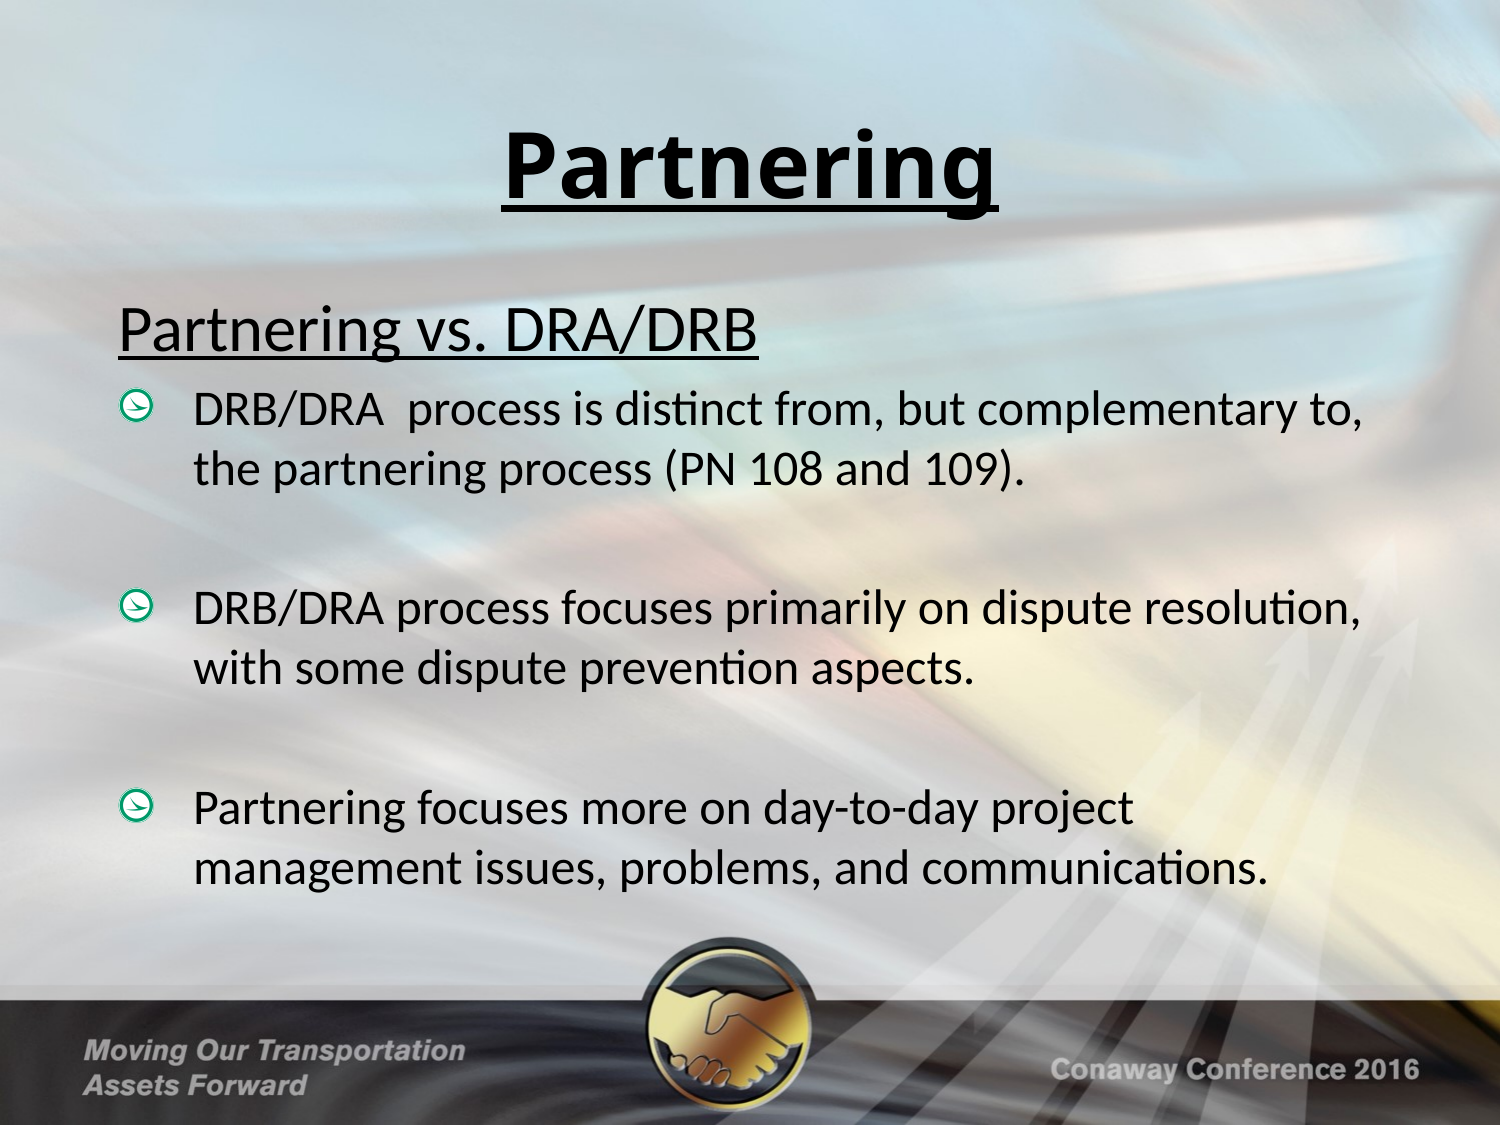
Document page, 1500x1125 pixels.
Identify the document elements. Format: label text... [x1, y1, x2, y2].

picture [0, 0, 1500, 1125]
list Partnering vs. DRA/DRB DRB/DRA process is distinct from, but complementary to, the partnering process (PN 108 and 109). DRB/DRA process focuses primarily on dispute resolution, with some dispute prevention aspects. Partnering focuses more on day-to-day project management issues, problems, and communications. [103, 277, 1397, 992]
title Partnering [103, 59, 1397, 277]
